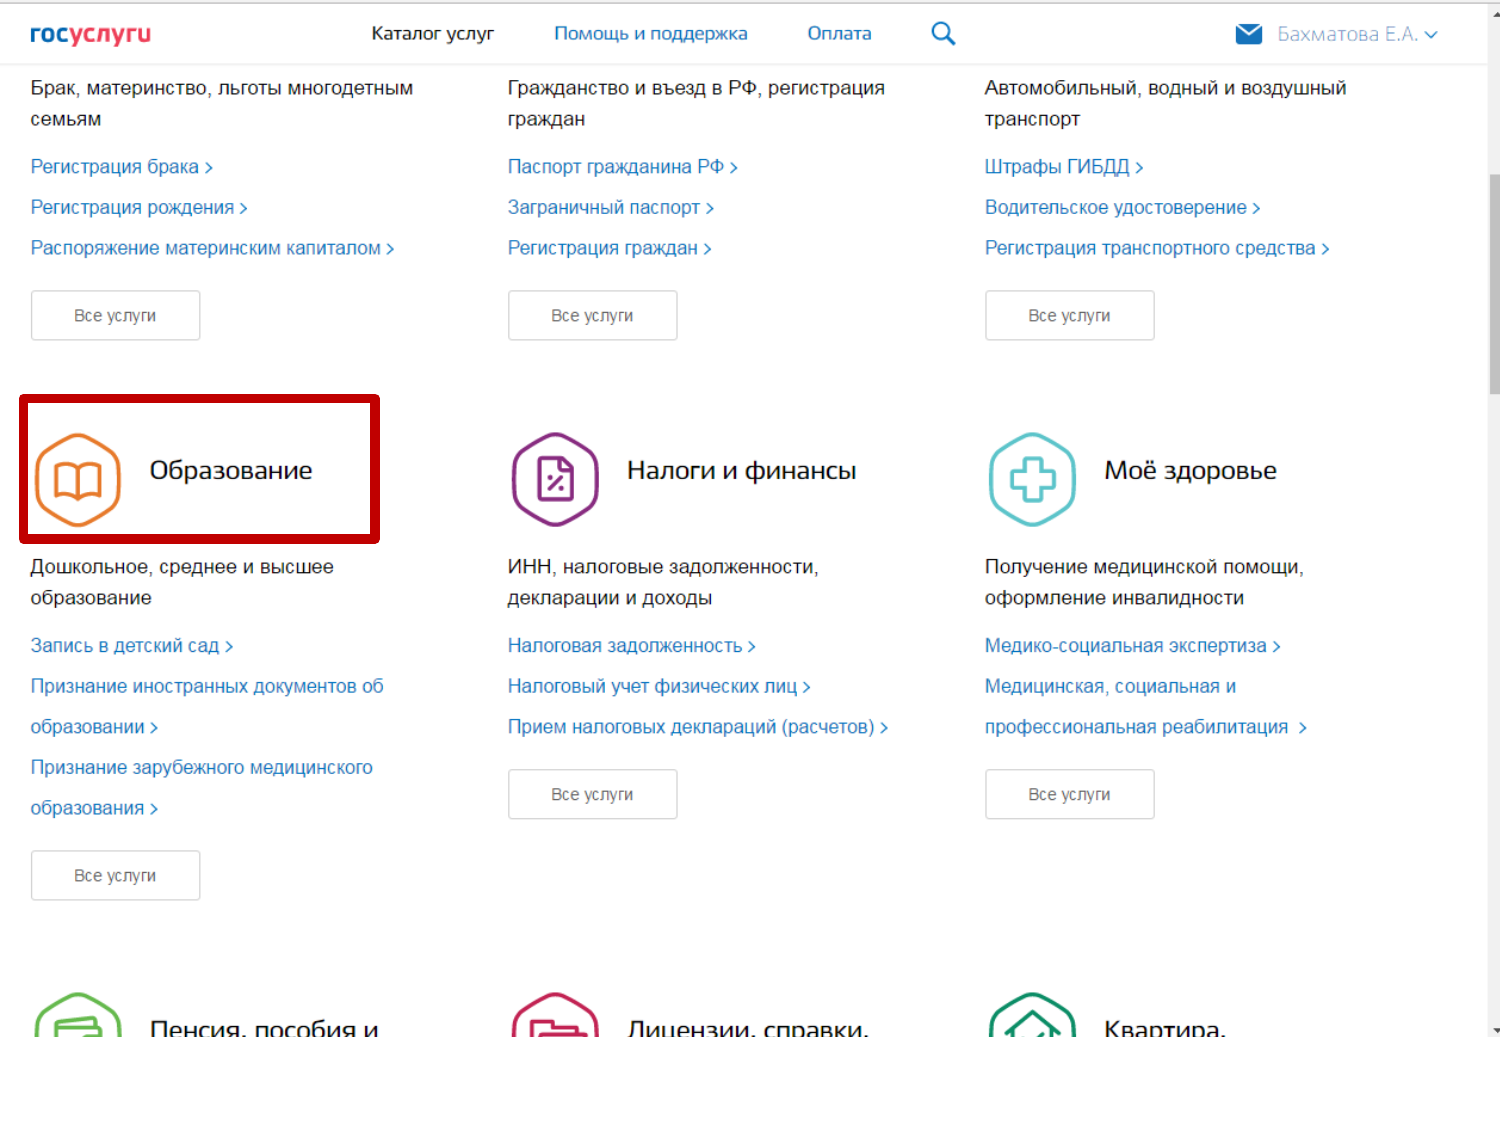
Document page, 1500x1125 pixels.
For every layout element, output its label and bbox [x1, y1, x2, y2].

list [0, 0, 1500, 1038]
